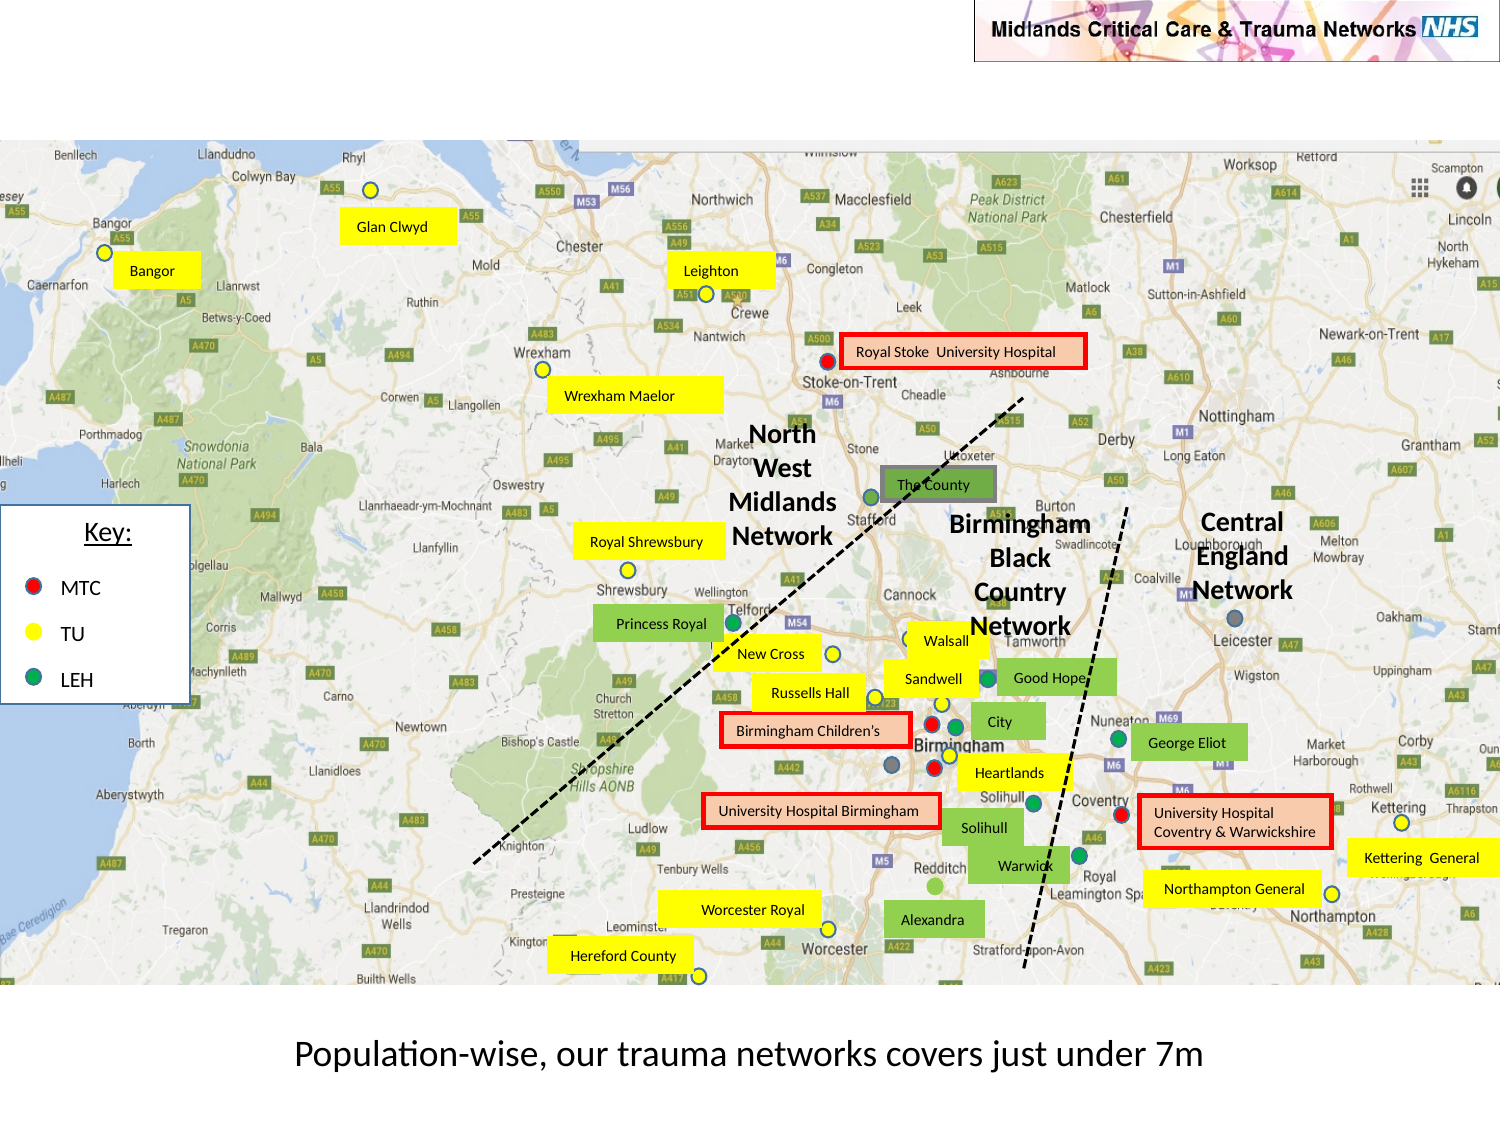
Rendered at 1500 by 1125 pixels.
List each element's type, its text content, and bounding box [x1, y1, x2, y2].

text_box Population-wise, our trauma networks covers just under 7m [279, 1021, 1228, 1082]
picture [0, 140, 1500, 985]
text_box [473, 397, 1024, 864]
picture [974, 0, 1500, 62]
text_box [1023, 506, 1128, 969]
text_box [25, 566, 242, 701]
